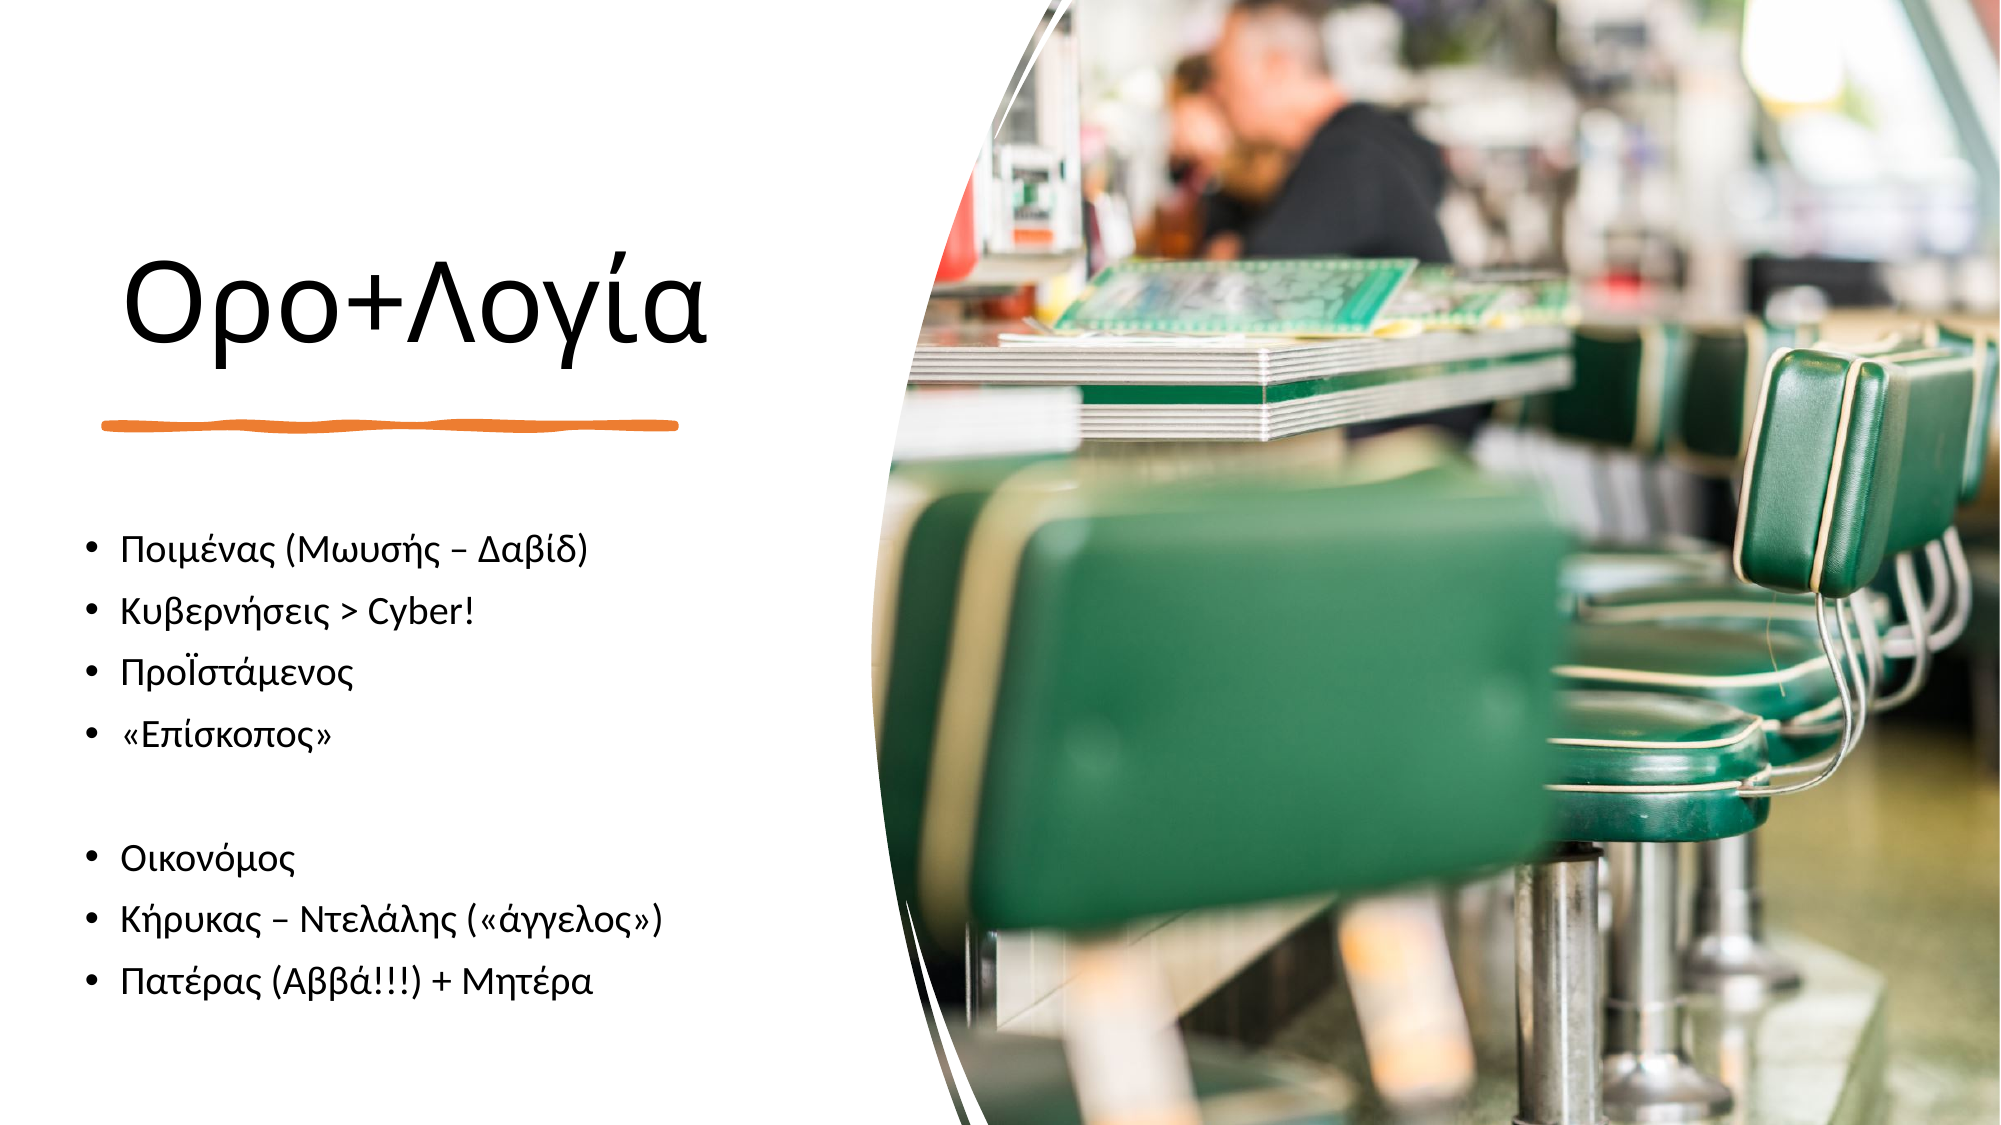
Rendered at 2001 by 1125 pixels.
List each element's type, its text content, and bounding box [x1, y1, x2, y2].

text_box [103, 421, 676, 431]
title Ορο+Λογία [105, 53, 822, 375]
picture [871, 0, 2000, 1125]
list Ποιμένας (Μωυσής – Δαβίδ) Κυβερνήσεις > Cyber! ΠροΪστάμενος «Επίσκοπος» Οικονόμος Κήρυκας – Ντελάλης («άγγελος») Πατέρας (Αββά!!!) + Μητέρα [69, 453, 802, 1016]
text_box [0, 0, 871, 1125]
